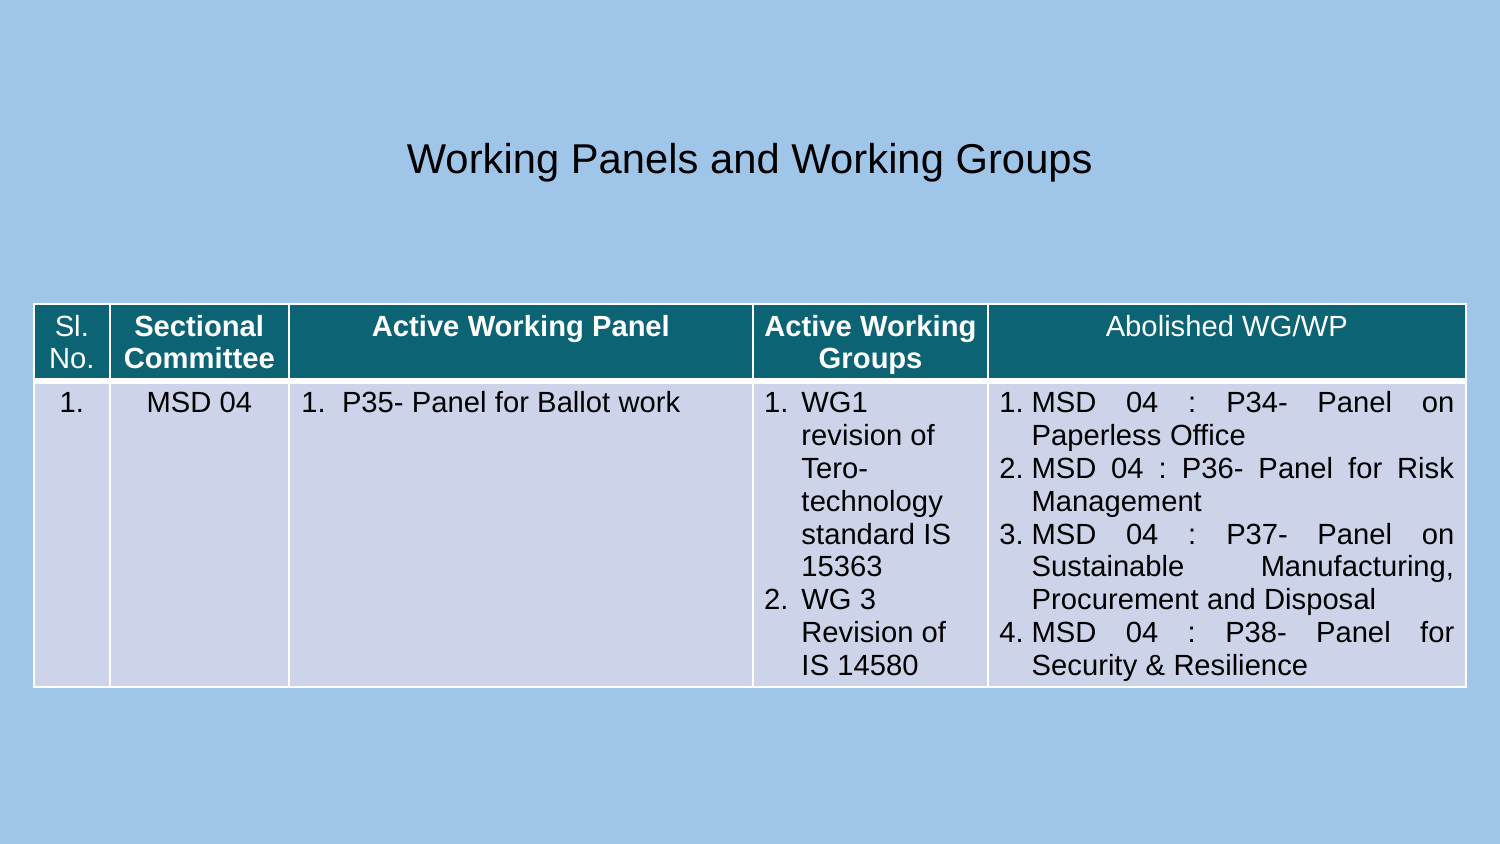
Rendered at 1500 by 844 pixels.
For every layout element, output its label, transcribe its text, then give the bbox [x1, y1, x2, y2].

table_cell 1. [35, 384, 109, 686]
table_cell MSD 04 [111, 384, 288, 686]
title Working Panels and Working Groups [103, 113, 1397, 207]
table_header Active Working Groups [754, 305, 987, 378]
table_header Sl. No. [35, 305, 109, 378]
table_cell WG1 revision of Tero-technology standard IS 15363 WG 3 Revision of IS 14580 [754, 384, 987, 686]
table_header Abolished WG/WP [989, 305, 1465, 378]
table_header Sectional Committee [111, 305, 288, 378]
table_header Active Working Panel [290, 305, 752, 378]
table_cell MSD 04 : P34- Panel on Paperless Office MSD 04 : P36- Panel for Risk Management MSD 04 : P37- Panel on Sustainable Manufacturing, Procurement and Disposal MSD 04 : P38- Panel for Security & Resilience [989, 384, 1465, 686]
table_cell P35- Panel for Ballot work [290, 384, 752, 686]
